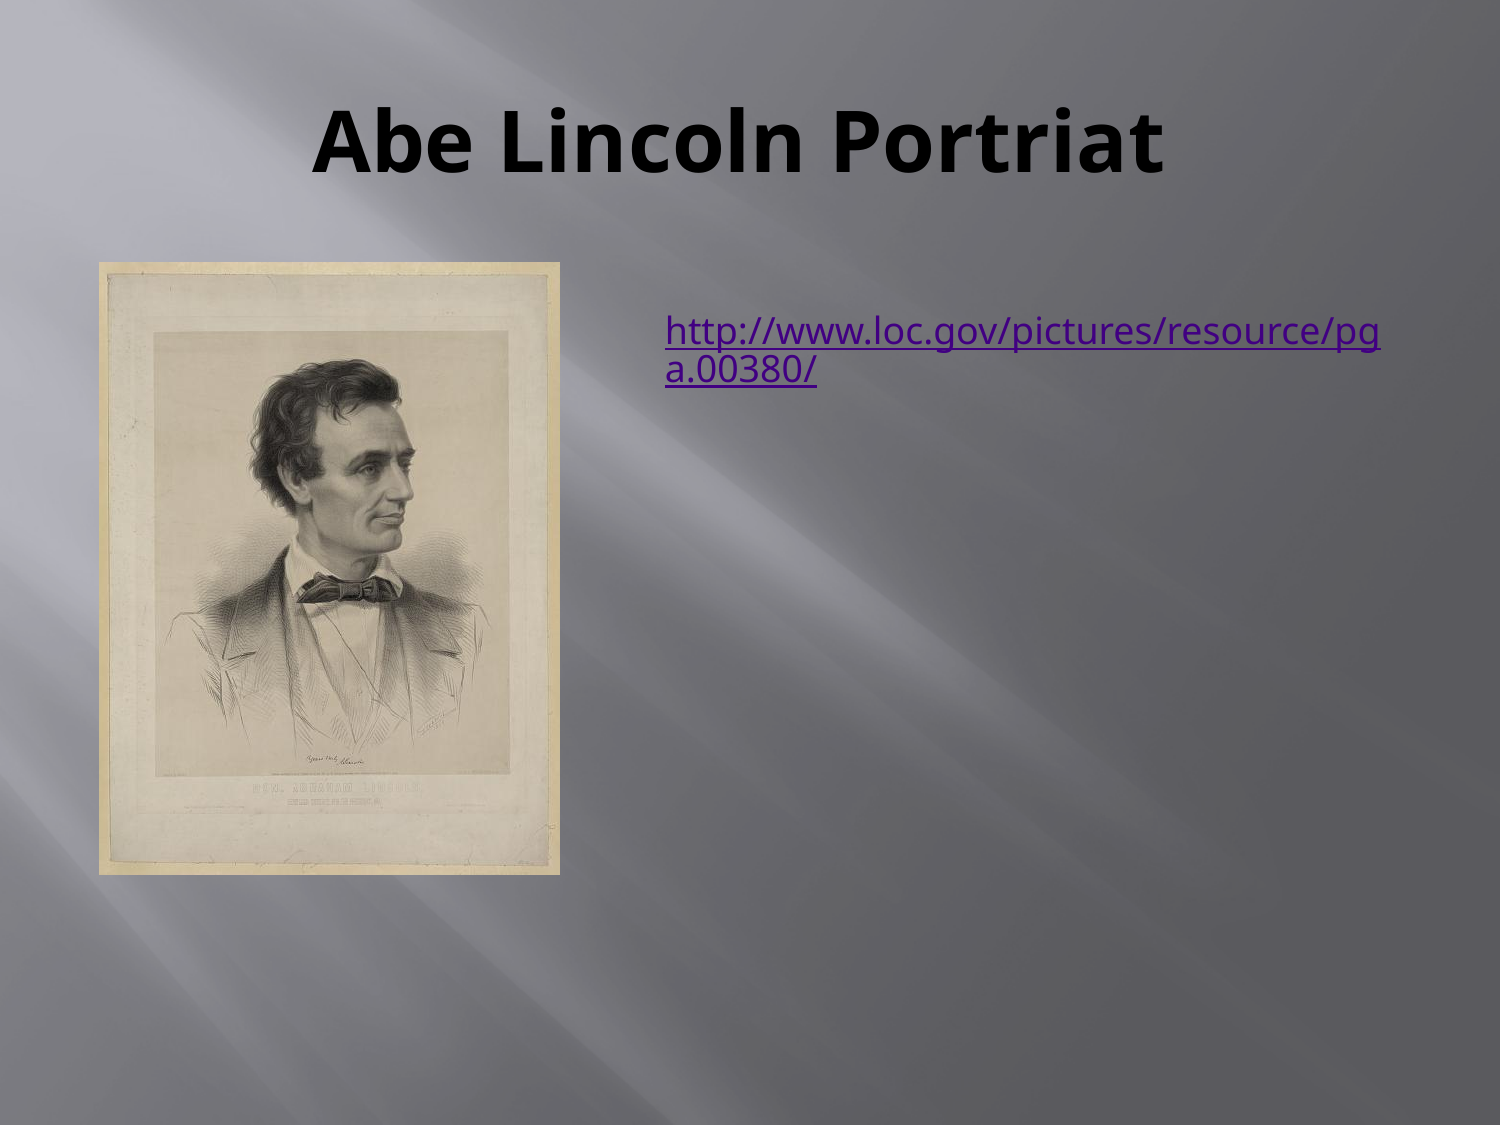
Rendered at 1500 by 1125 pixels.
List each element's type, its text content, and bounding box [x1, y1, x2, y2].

title Abe Lincoln Portriat [75, 45, 1425, 233]
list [99, 262, 560, 876]
text_box http://www.loc.gov/pictures/resource/pga.00380/ [649, 299, 1400, 411]
